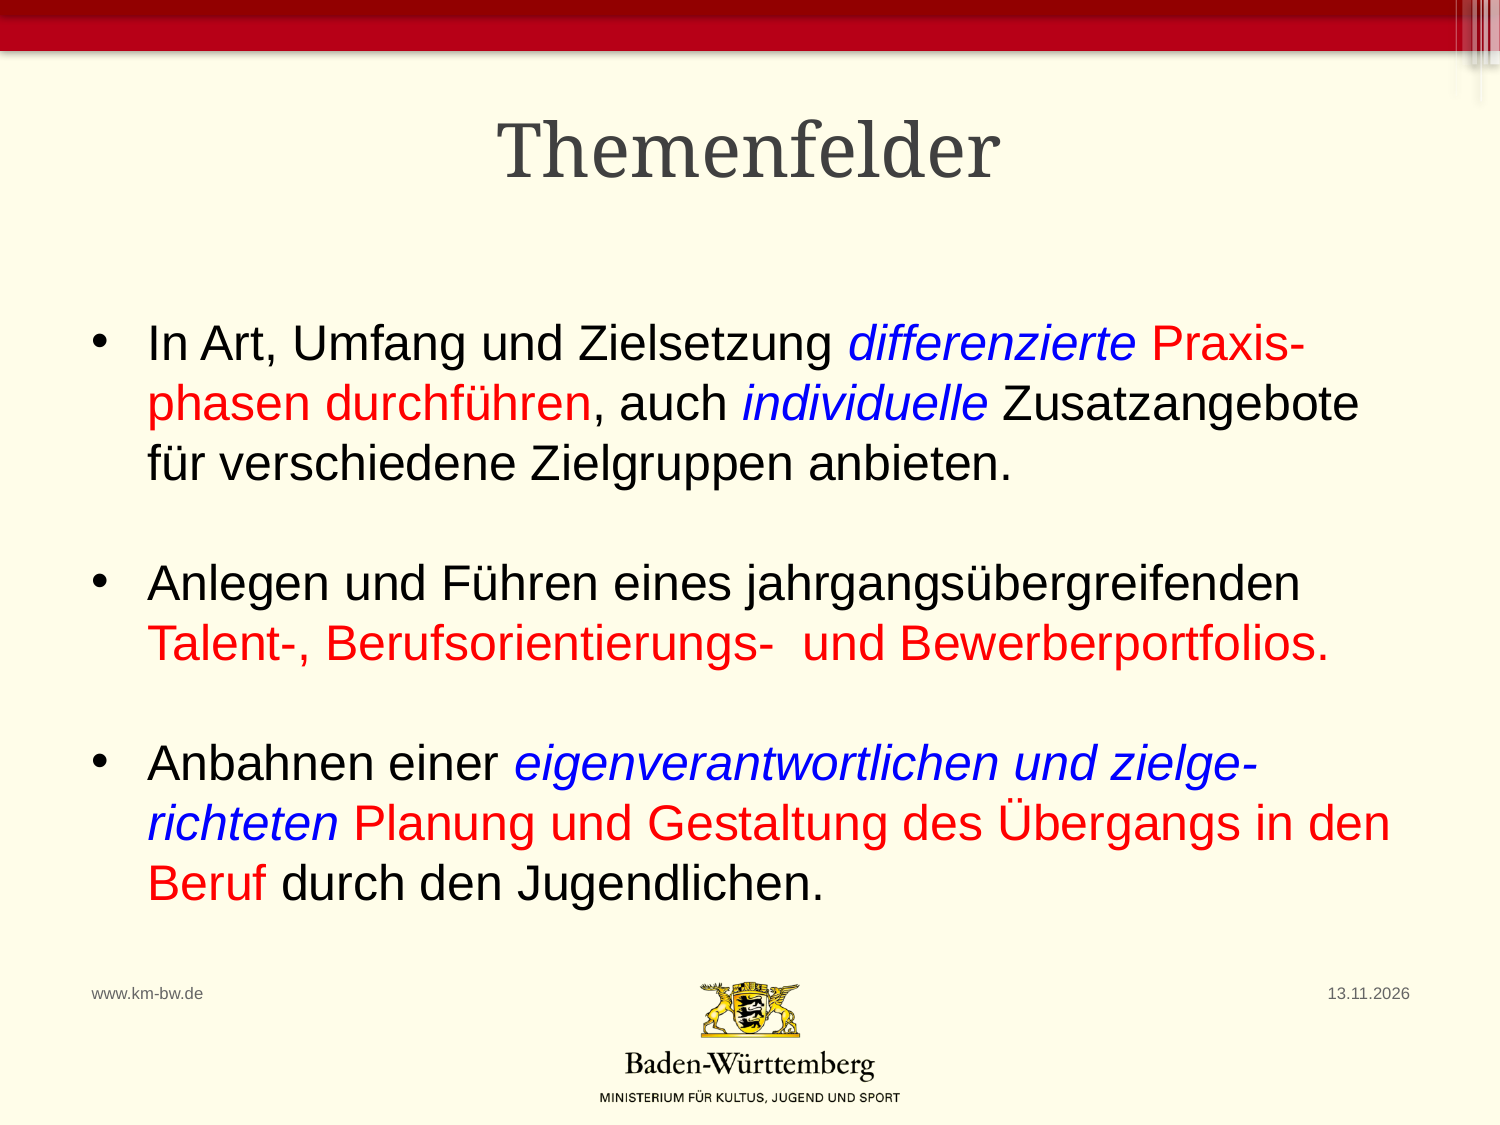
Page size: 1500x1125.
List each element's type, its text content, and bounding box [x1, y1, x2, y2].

text_box Themenfelder [112, 78, 1388, 193]
picture [598, 980, 902, 1105]
text_box In Art, Umfang und Zielsetzung differenzierte Praxis-phasen durchführen, auch individuelle Zusatzangebote für verschiedene Zielgruppen anbieten. Anlegen und Führen eines jahrgangsübergreifenden Talent-, Berufsorientierungs- und Bewerberportfolios. Anbahnen einer eigenverantwortlichen und zielge-richteten Planung und Gestaltung des Übergangs in den Beruf durch den Jugendlichen. [76, 302, 1436, 918]
